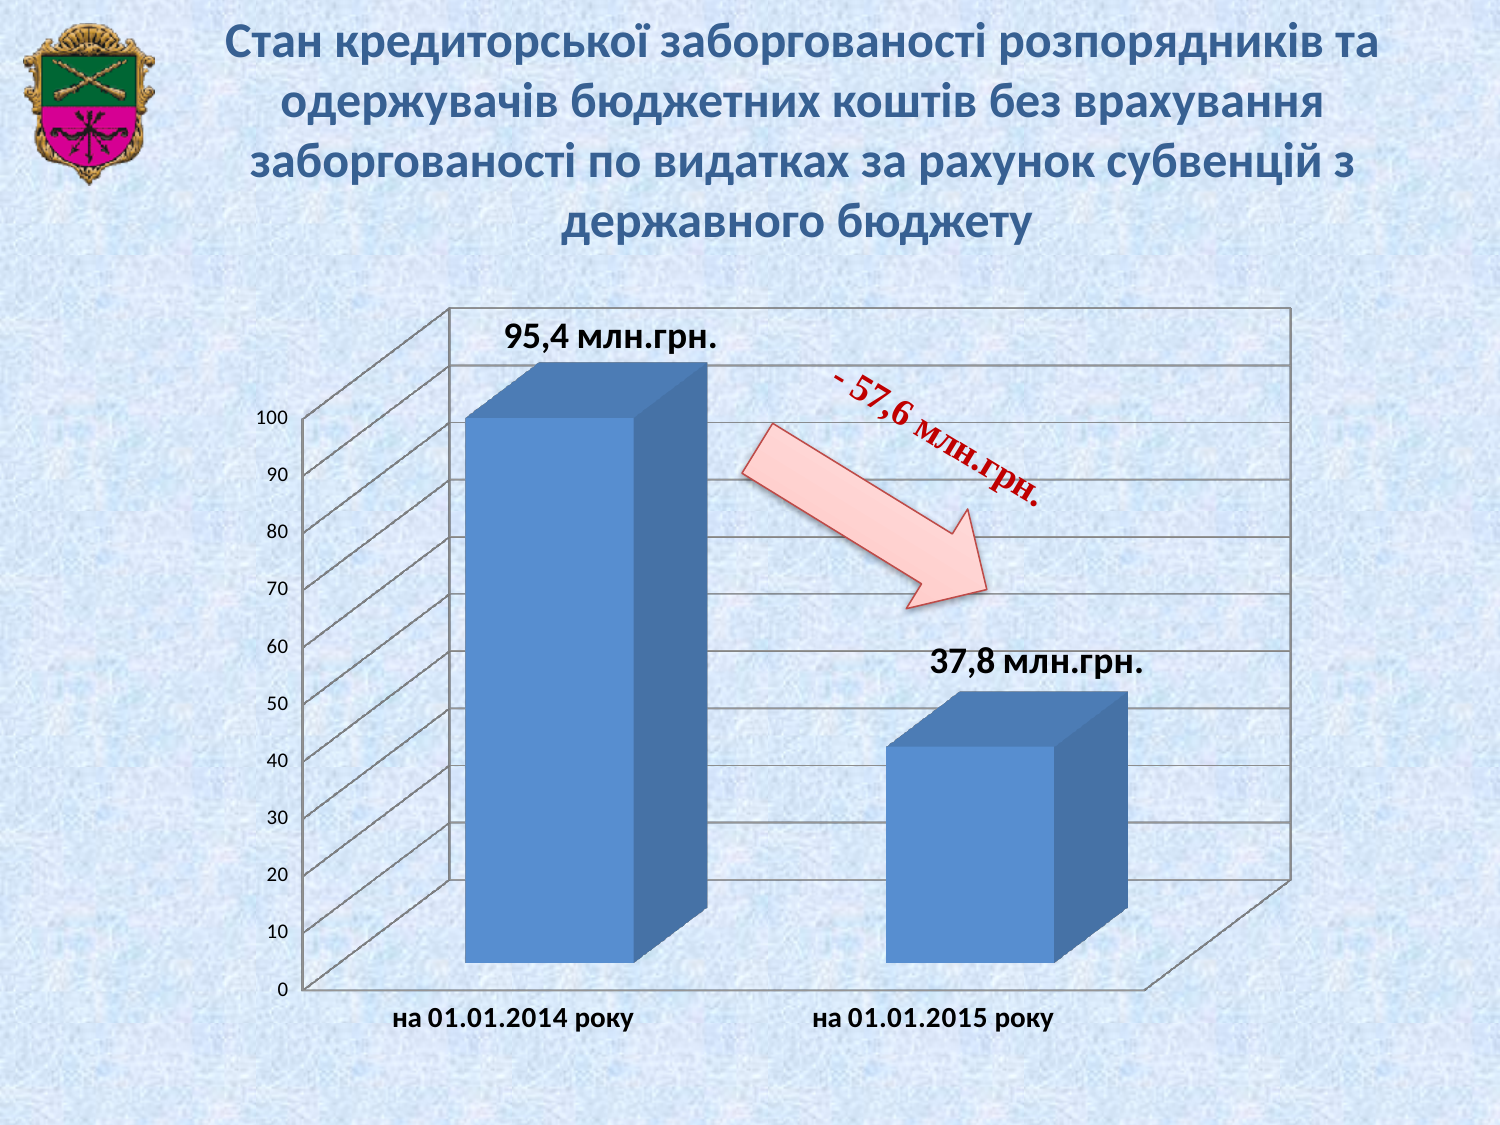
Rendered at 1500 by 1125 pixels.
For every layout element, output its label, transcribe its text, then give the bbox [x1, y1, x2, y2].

title Стан кредиторської заборгованості розпорядників та одержувачів бюджетних коштів без врахування заборгованості по видатках за рахунок субвенцій з державного бюджету [159, 44, 1466, 212]
picture [0, 0, 1500, 1125]
chart [70, 187, 1461, 1109]
